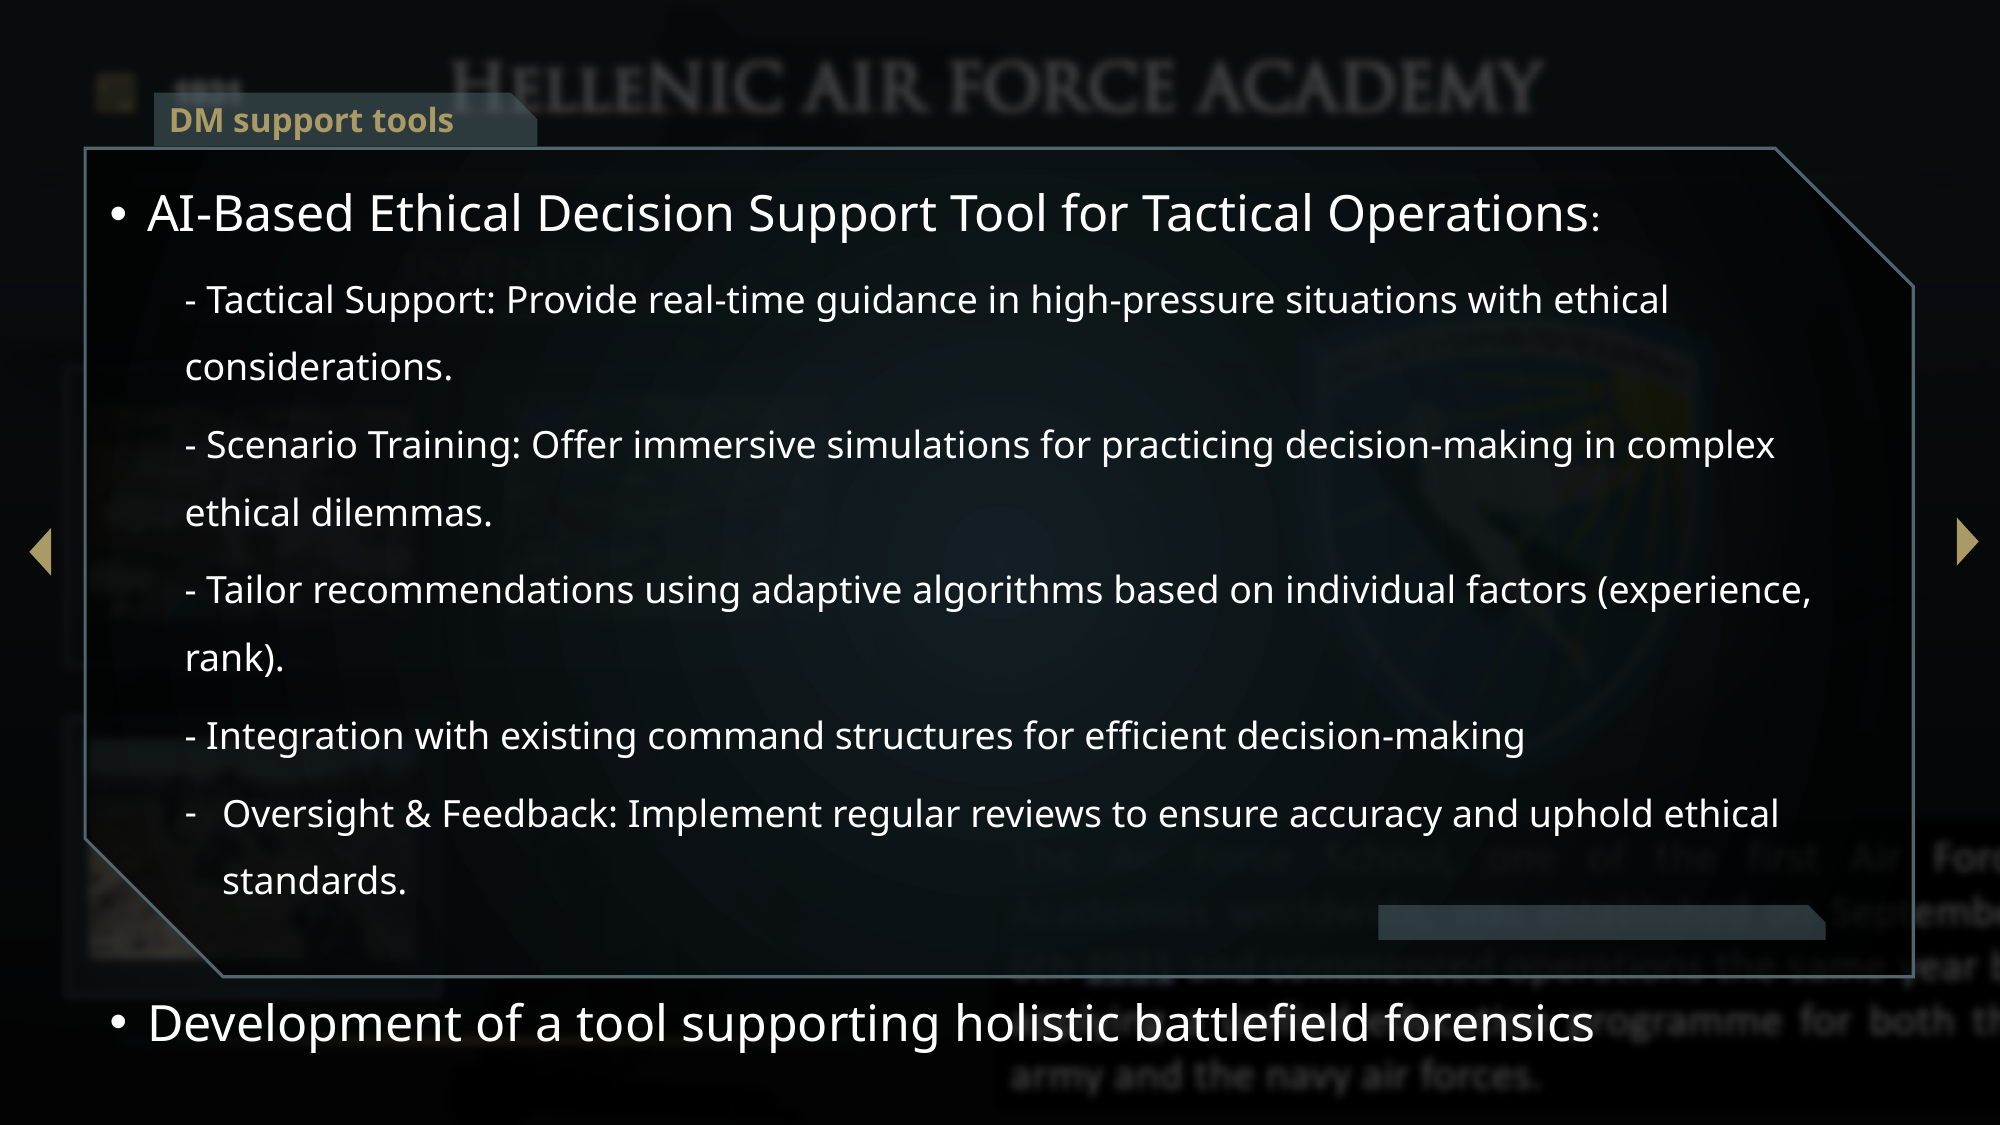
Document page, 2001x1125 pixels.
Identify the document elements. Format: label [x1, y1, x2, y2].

picture [0, 0, 2000, 1125]
text_box [85, 92, 1914, 977]
